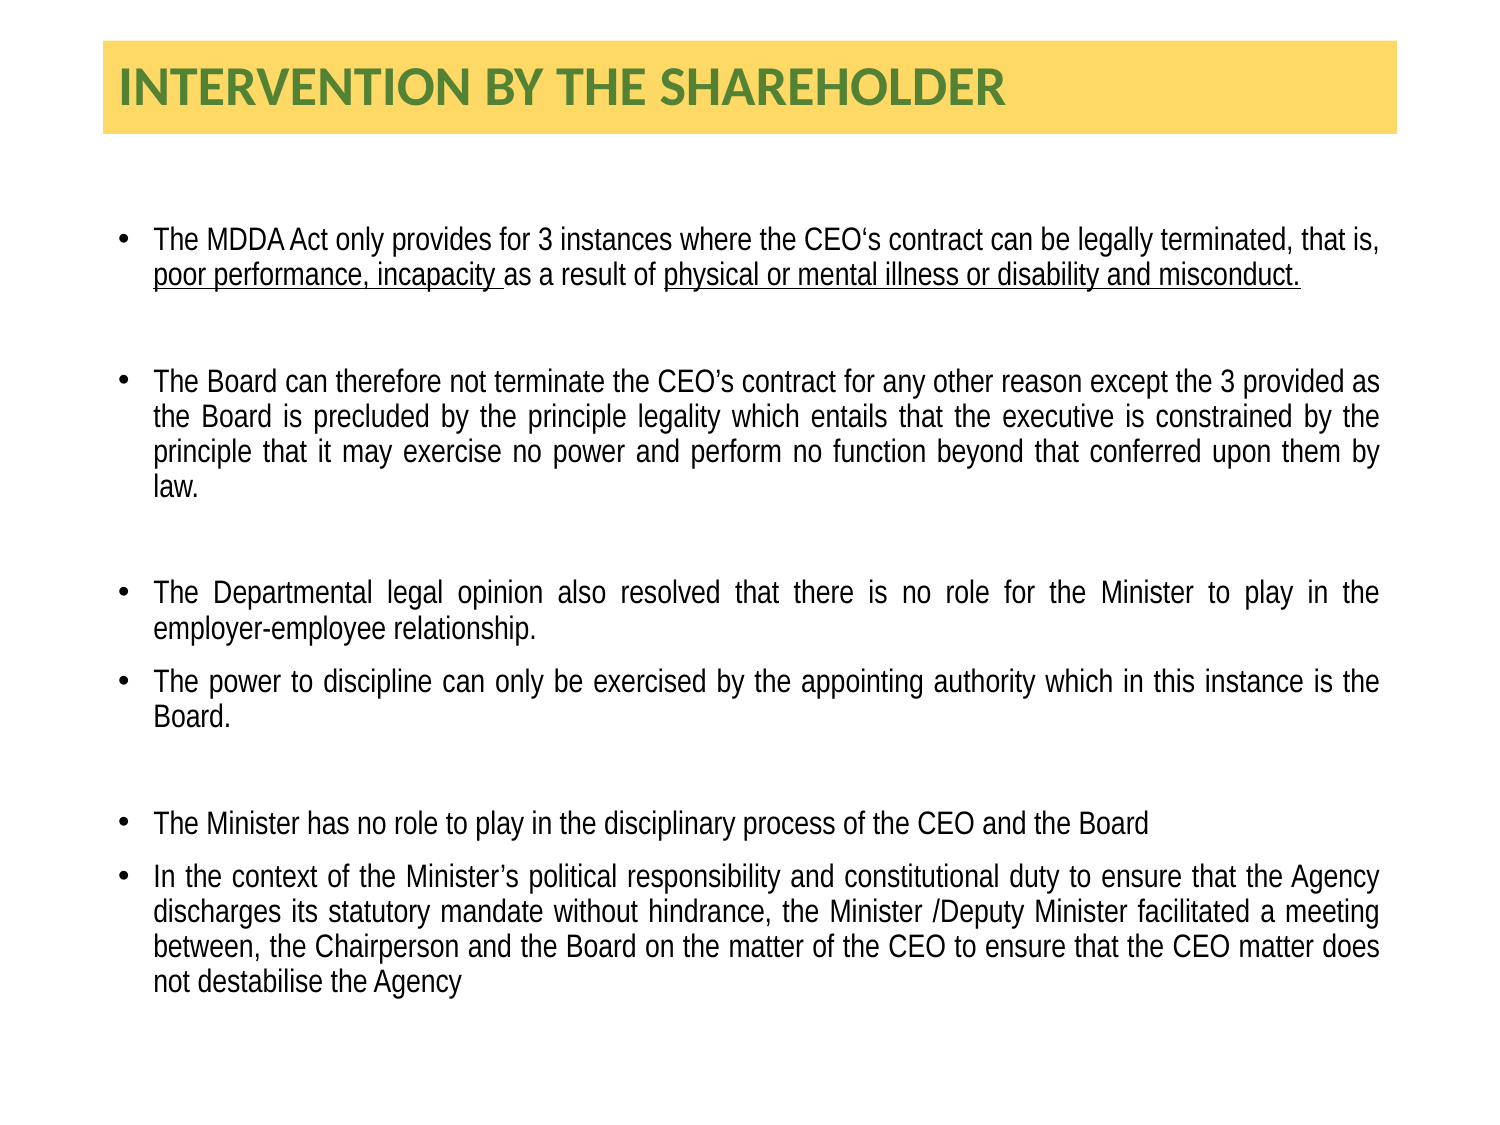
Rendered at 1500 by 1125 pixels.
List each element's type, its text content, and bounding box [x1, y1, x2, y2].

list The MDDA Act only provides for 3 instances where the CEO‘s contract can be legally terminated, that is, poor performance, incapacity as a result of physical or mental illness or disability and misconduct. The Board can therefore not terminate the CEO’s contract for any other reason except the 3 provided as the Board is precluded by the principle legality which entails that the executive is constrained by the principle that it may exercise no power and perform no function beyond that conferred upon them by law. The Departmental legal opinion also resolved that there is no role for the Minister to play in the employer-employee relationship. The power to discipline can only be exercised by the appointing authority which in this instance is the Board. The Minister has no role to play in the disciplinary process of the CEO and the Board In the context of the Minister’s political responsibility and constitutional duty to ensure that the Agency discharges its statutory mandate without hindrance, the Minister /Deputy Minister facilitated a meeting between, the Chairperson and the Board on the matter of the CEO to ensure that the CEO matter does not destabilise the Agency [103, 157, 1397, 1012]
title INTERVENTION BY THE SHAREHOLDER [103, 40, 1397, 134]
